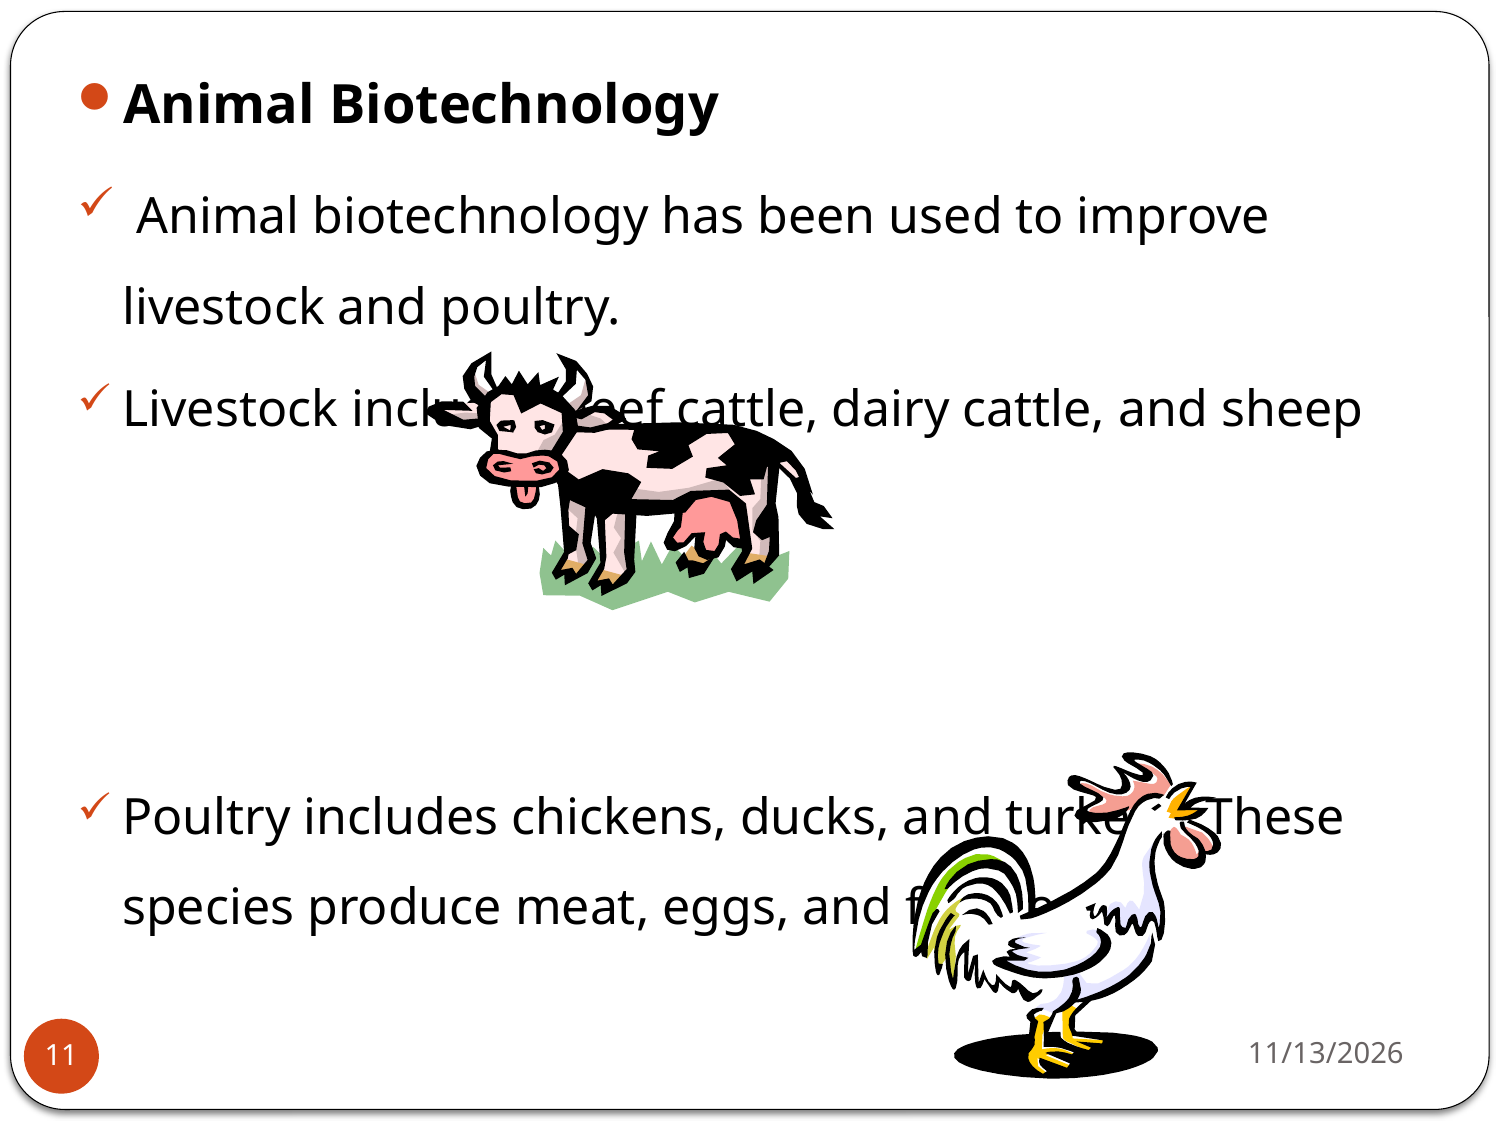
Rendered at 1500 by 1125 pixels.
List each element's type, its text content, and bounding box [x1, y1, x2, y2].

list Animal Biotechnology Animal biotechnology has been used to improve livestock and poultry. Livestock includes beef cattle, dairy cattle, and sheep Poultry includes chickens, ducks, and turkeys. These species produce meat, eggs, and feathers [62, 62, 1425, 1075]
picture [424, 349, 838, 613]
slide_number 11 [23, 1018, 99, 1094]
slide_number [1012, 1015, 1419, 1094]
picture [912, 749, 1226, 1082]
